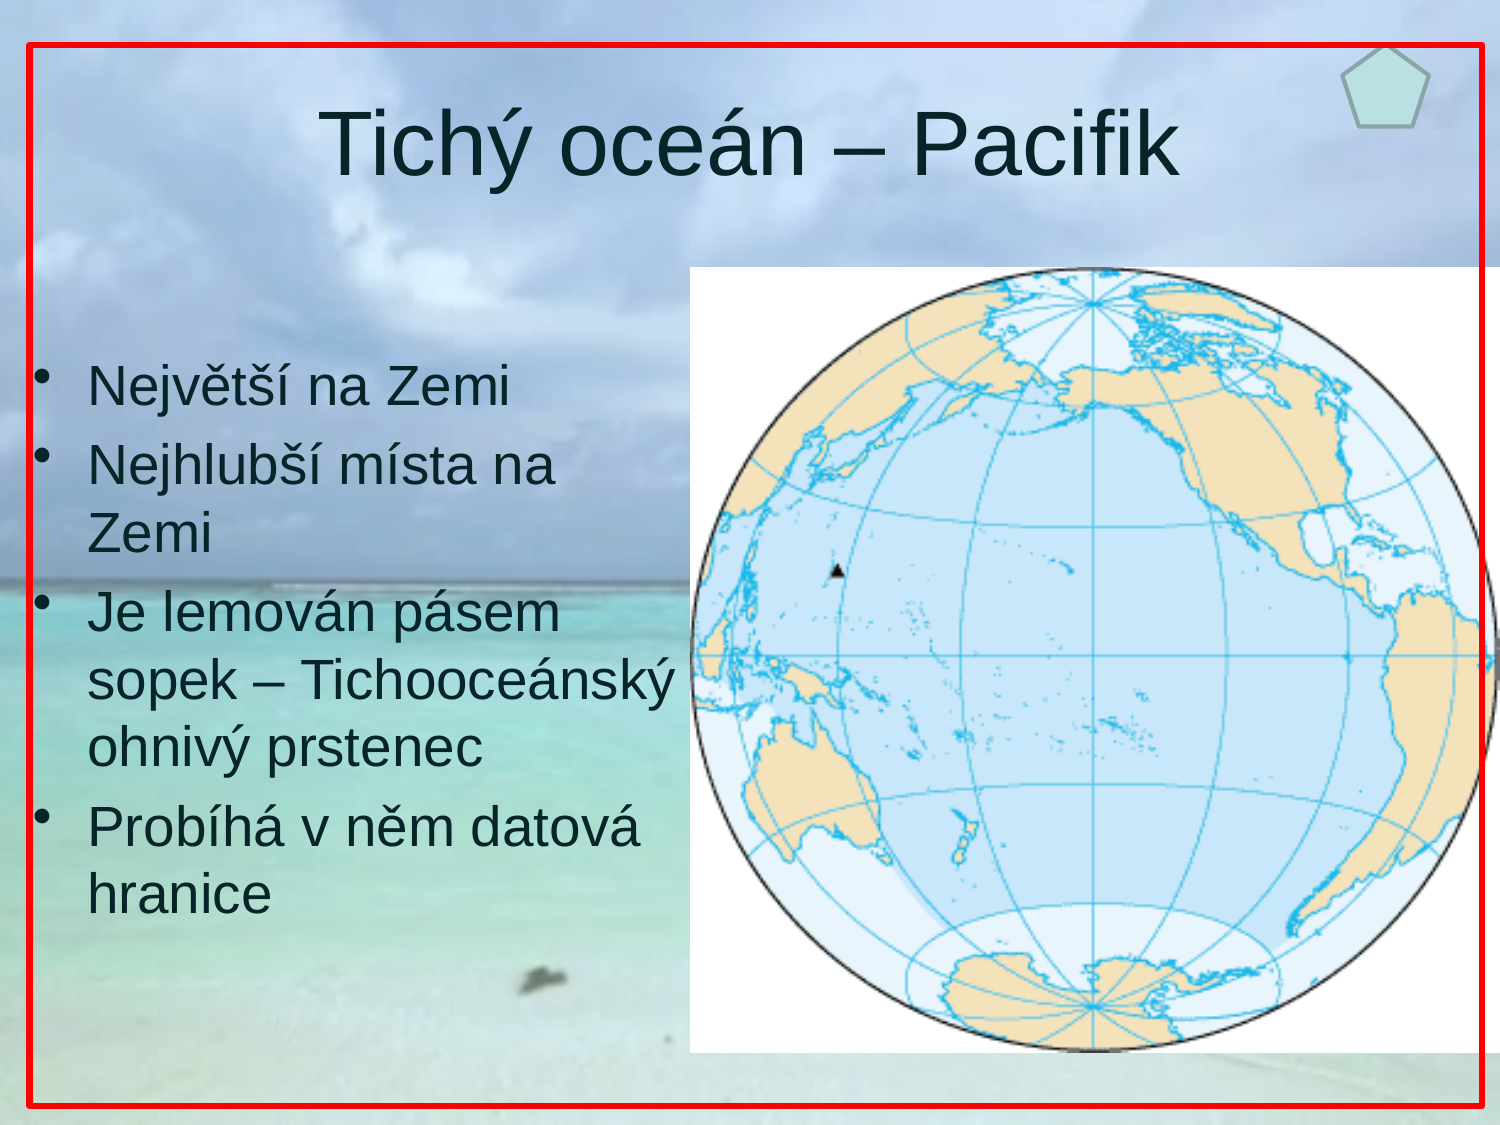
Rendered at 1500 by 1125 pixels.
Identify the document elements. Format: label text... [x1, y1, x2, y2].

picture [690, 266, 1500, 1053]
text_box [27, 43, 1484, 1108]
list Největší na Zemi Nejhlubší místa na Zemi Je lemován pásem sopek – Tichooceánský ohnivý prstenec Probíhá v něm datová hranice [17, 262, 27, 1005]
